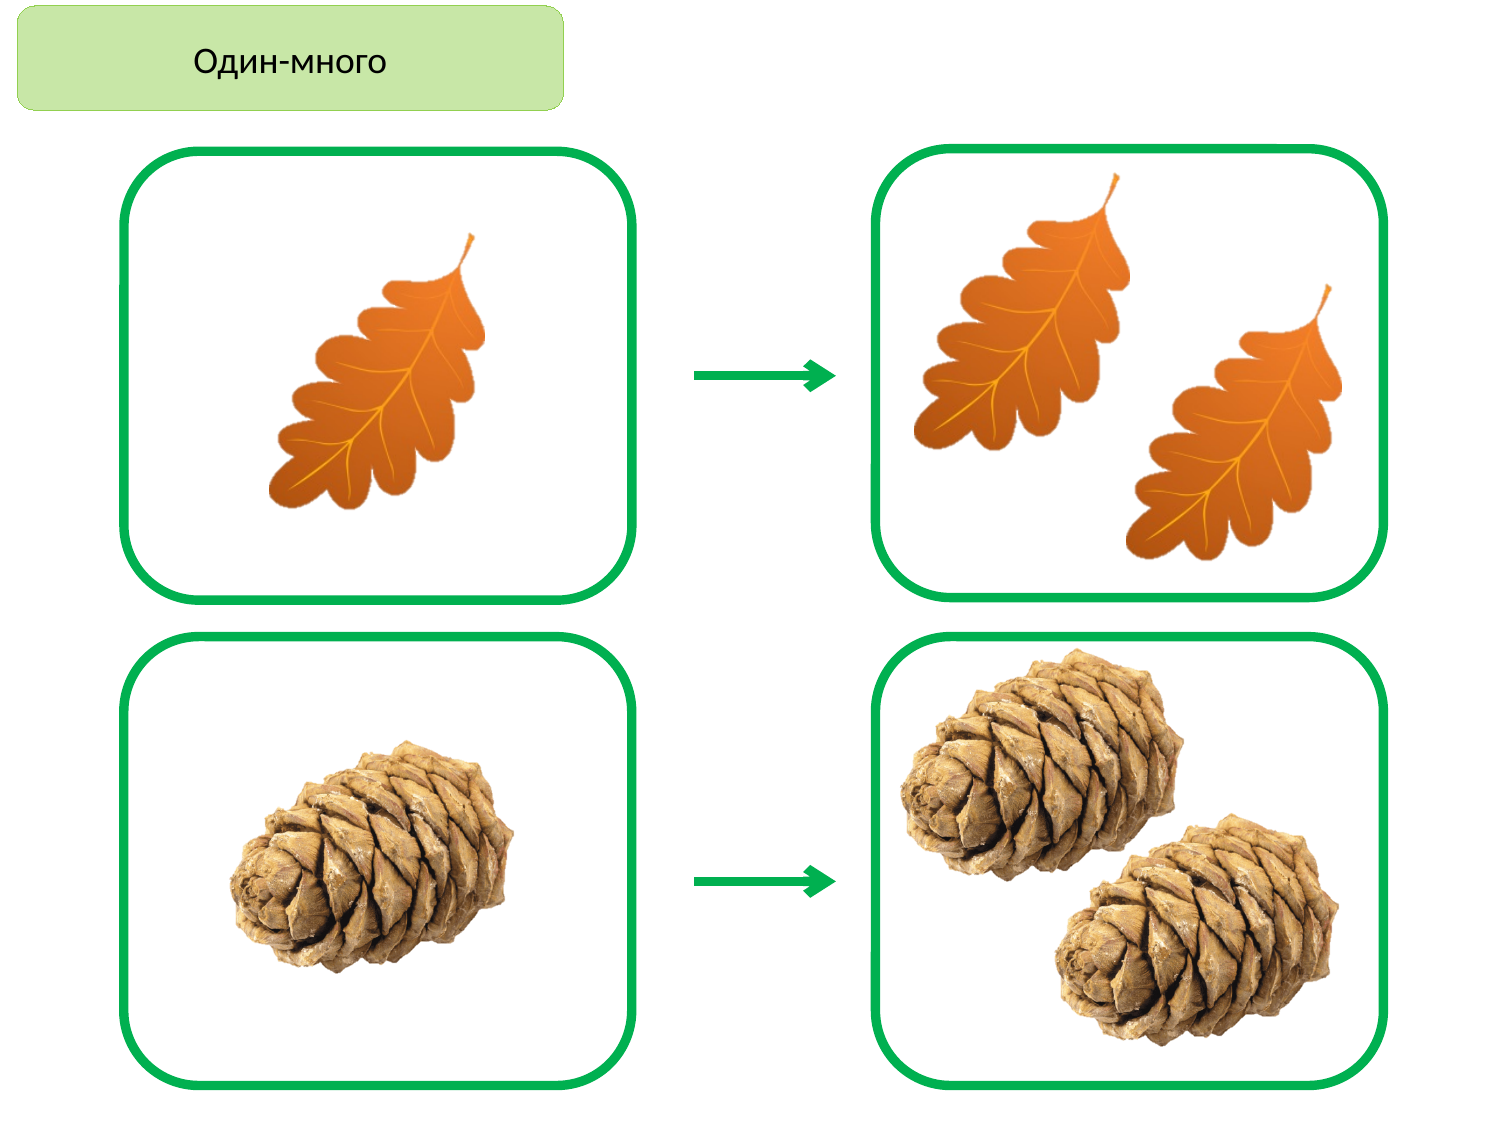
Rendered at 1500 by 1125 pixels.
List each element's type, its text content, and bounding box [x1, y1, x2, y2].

picture [846, 644, 1389, 1047]
text_box [915, 634, 1386, 808]
text_box [121, 634, 634, 1088]
picture [914, 172, 1342, 566]
text_box [873, 891, 1373, 1088]
text_box Один-много [17, 5, 564, 111]
text_box [873, 146, 1386, 600]
text_box [121, 149, 634, 603]
picture [268, 231, 485, 515]
picture [176, 737, 564, 975]
